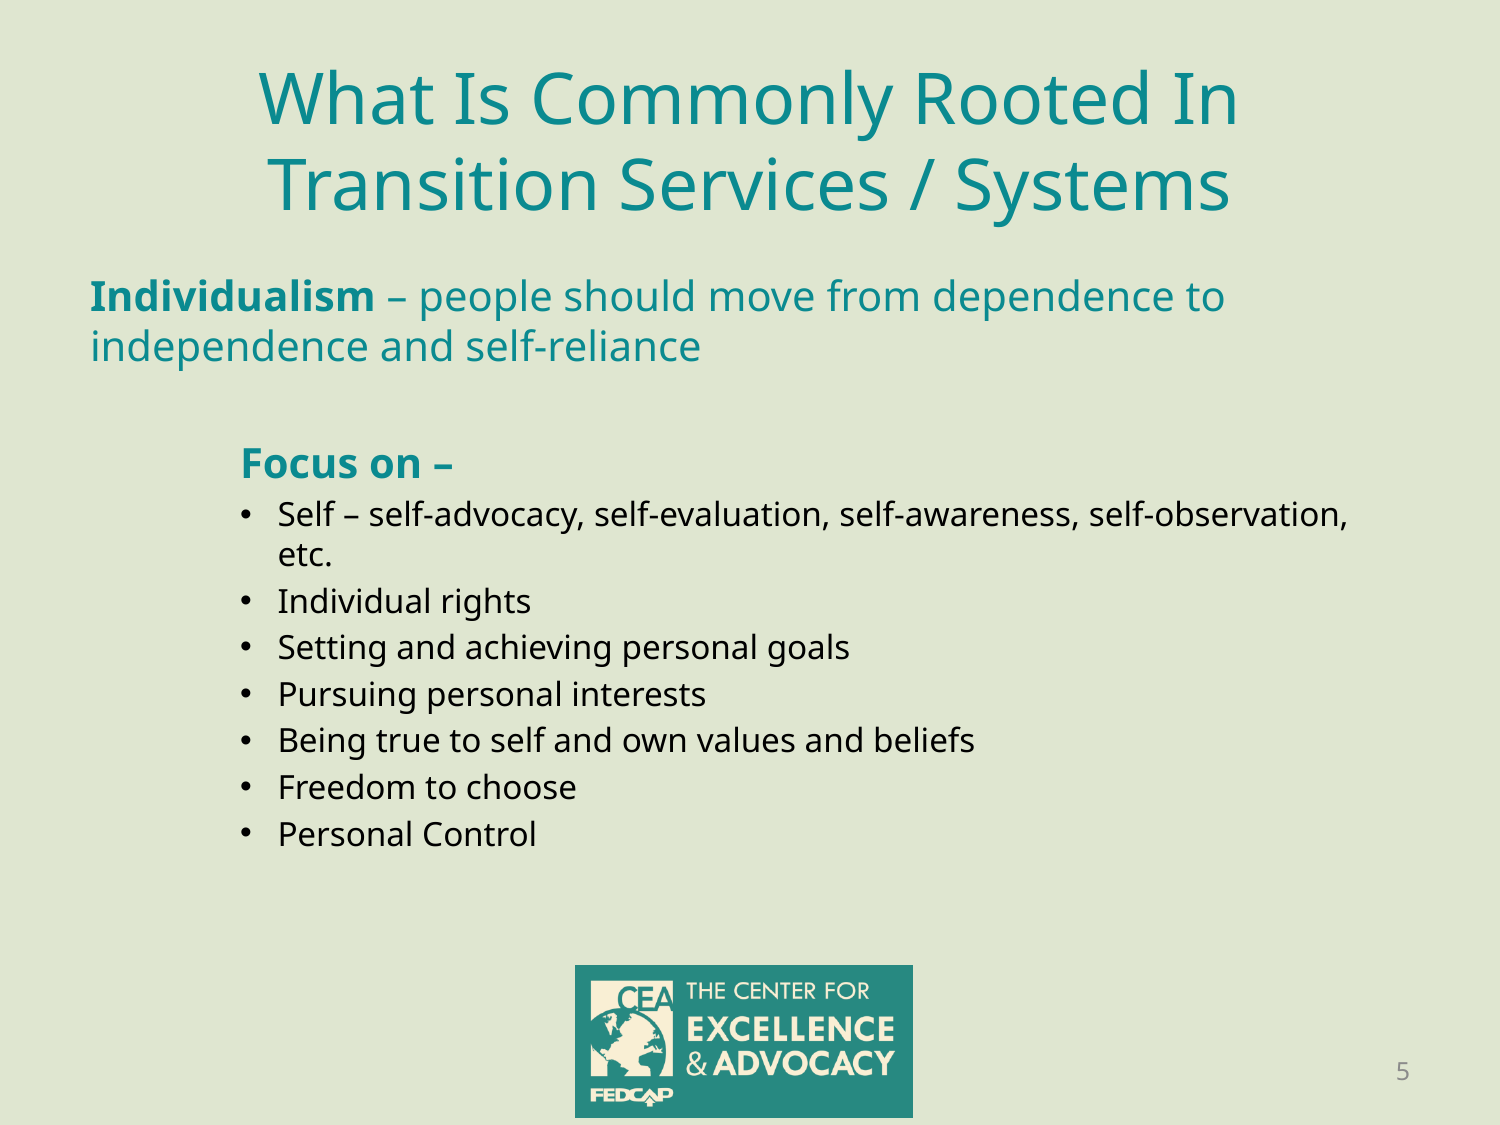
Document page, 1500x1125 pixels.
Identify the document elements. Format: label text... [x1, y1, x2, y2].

title What Is Commonly Rooted In Transition Services / Systems [75, 45, 1425, 233]
list Individualism – people should move from dependence to independence and self-reliance Focus on – Self – self-advocacy, self-evaluation, self-awareness, self-observation, etc. Individual rights Setting and achieving personal goals Pursuing personal interests Being true to self and own values and beliefs Freedom to choose Personal Control [75, 262, 1425, 938]
slide_number 5 [1074, 1042, 1425, 1103]
picture [575, 965, 913, 1118]
